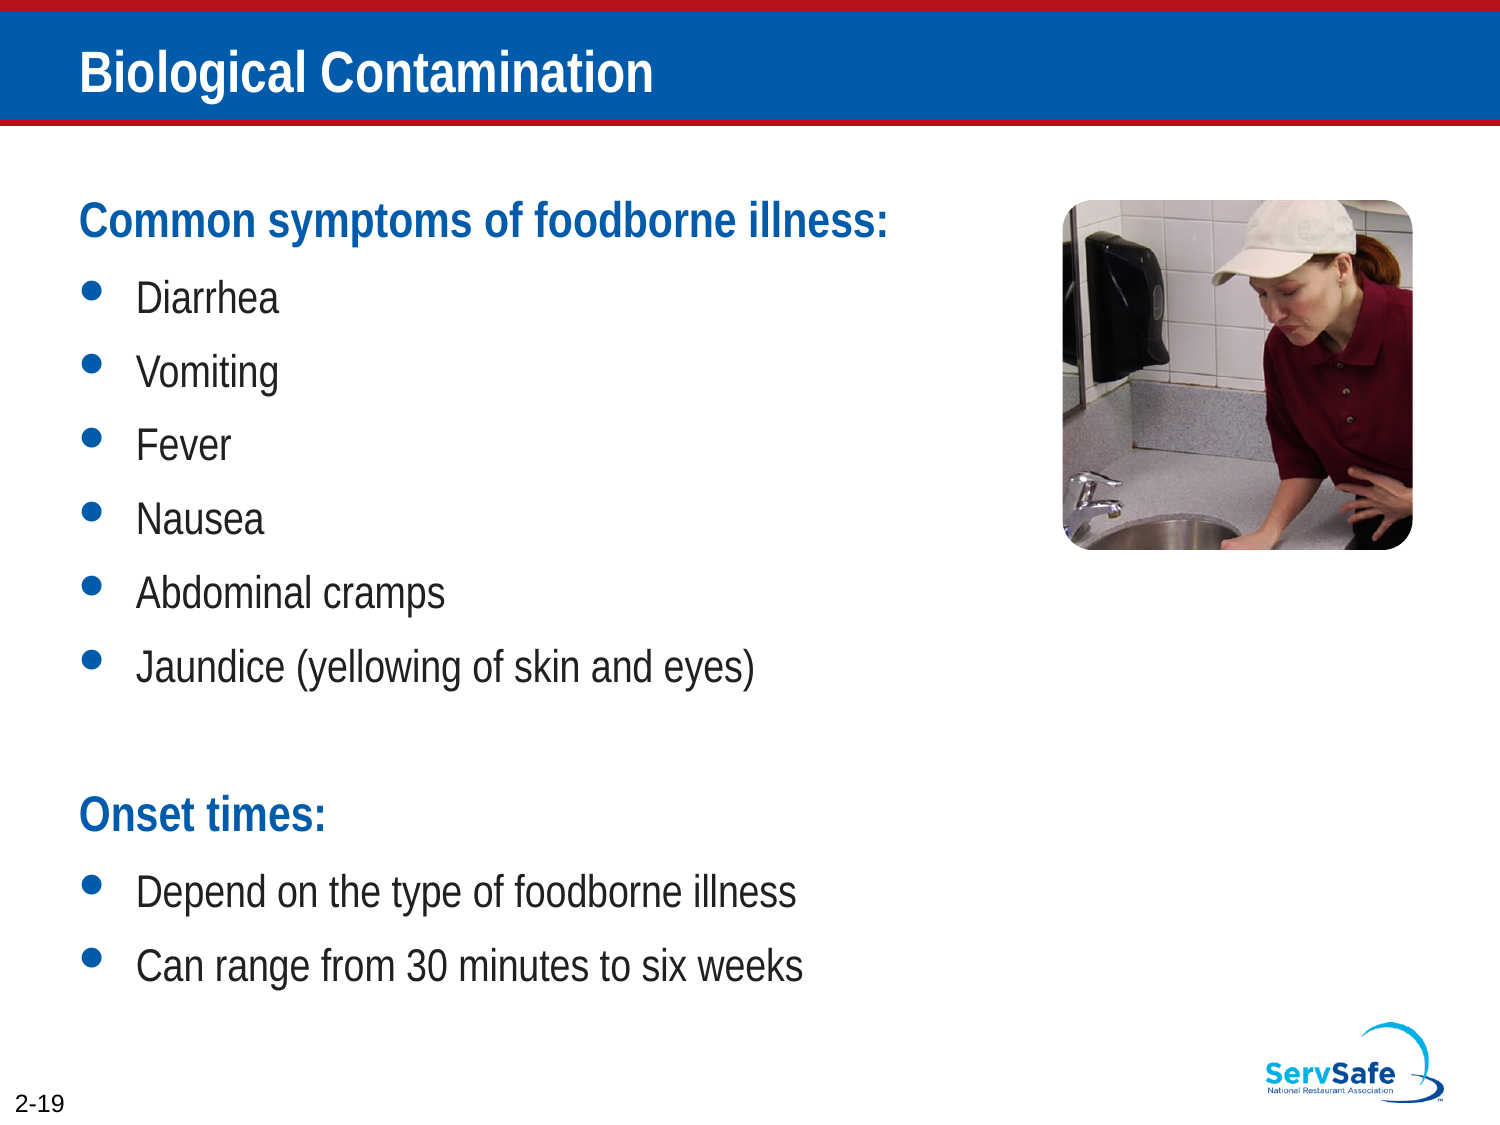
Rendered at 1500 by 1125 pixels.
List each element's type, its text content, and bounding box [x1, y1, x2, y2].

picture [1265, 1022, 1444, 1103]
picture [1062, 199, 1413, 551]
text_box Common symptoms of foodborne illness: Diarrhea Vomiting Fever Nausea Abdominal cramps Jaundice (yellowing of skin and eyes) Onset times: Depend on the type of foodborne illness Can range from 30 minutes to six weeks [64, 187, 951, 1005]
picture [0, 12, 1500, 120]
title Biological Contamination [64, 26, 1427, 112]
text_box 2-19 [0, 1080, 94, 1125]
